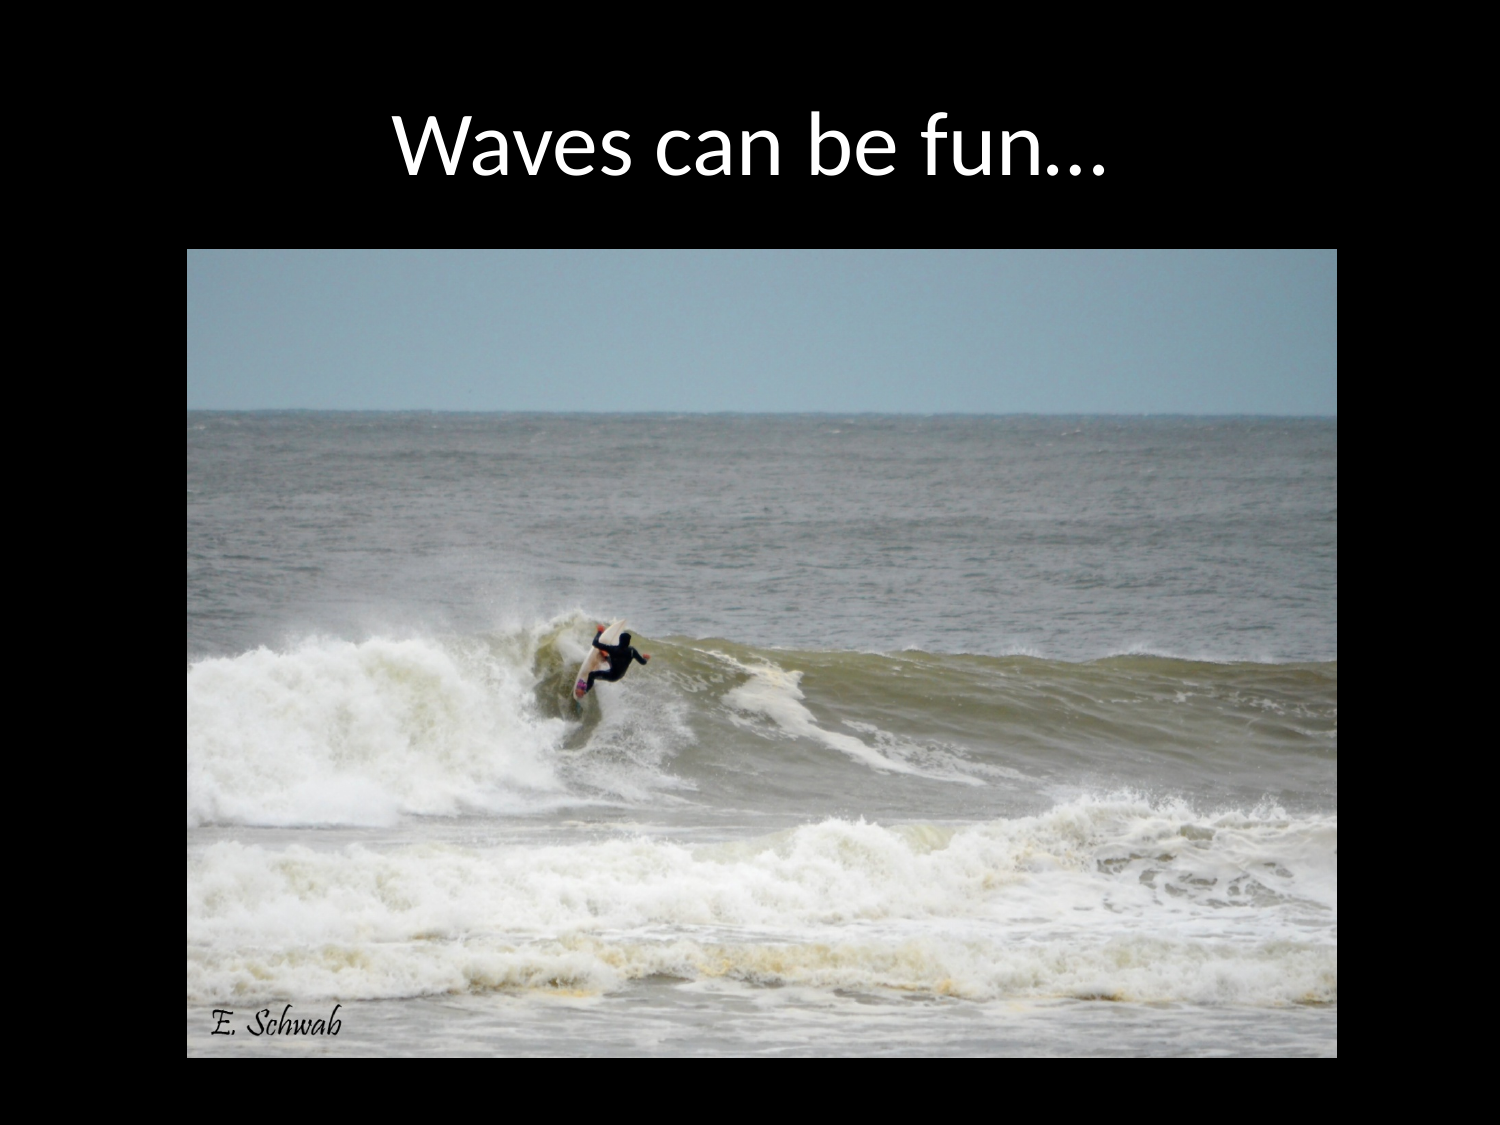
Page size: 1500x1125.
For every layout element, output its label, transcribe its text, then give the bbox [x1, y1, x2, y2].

picture [187, 249, 1337, 1058]
title Waves can be fun… [75, 45, 1425, 233]
